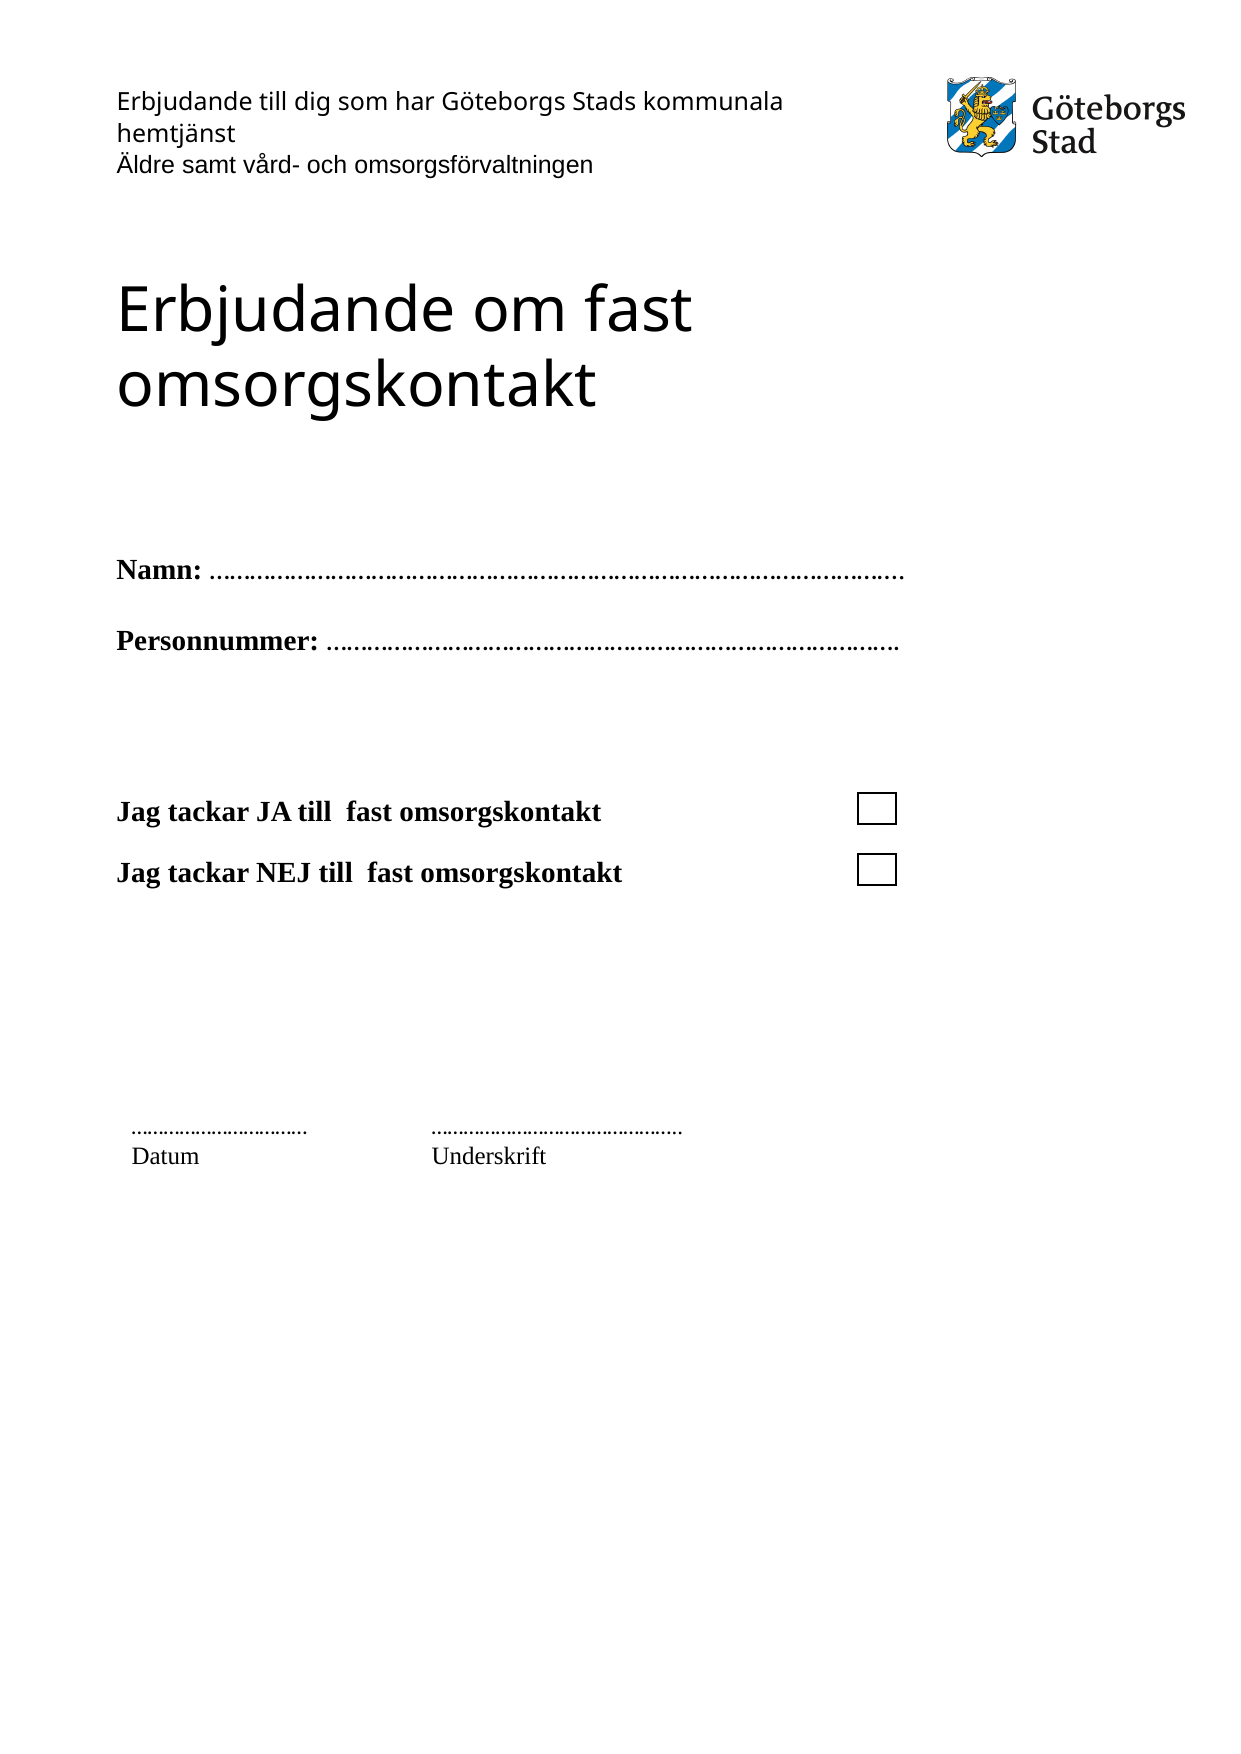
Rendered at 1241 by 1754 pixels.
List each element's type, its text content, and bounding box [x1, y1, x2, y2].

text_box …………………………… ……………………………………….. Datum Underskrift [116, 1076, 1116, 1222]
text_box [857, 853, 897, 886]
text_box [857, 792, 897, 825]
picture [947, 77, 1185, 157]
text_box [44, 205, 1196, 1668]
text_box Namn: …………………………………………………………………………………………. Personnummer: …………………………………………………………………………. Jag tackar JA till fast omsorgskontakt Jag tackar NEJ till fast omsorgskontakt [101, 543, 1078, 981]
text_box Erbjudande till dig som har Göteborgs Stads kommunala hemtjänst Äldre samt vård- och omsorgsförvaltningen [116, 85, 908, 177]
text_box Erbjudande om fast omsorgskontakt [101, 261, 1040, 426]
